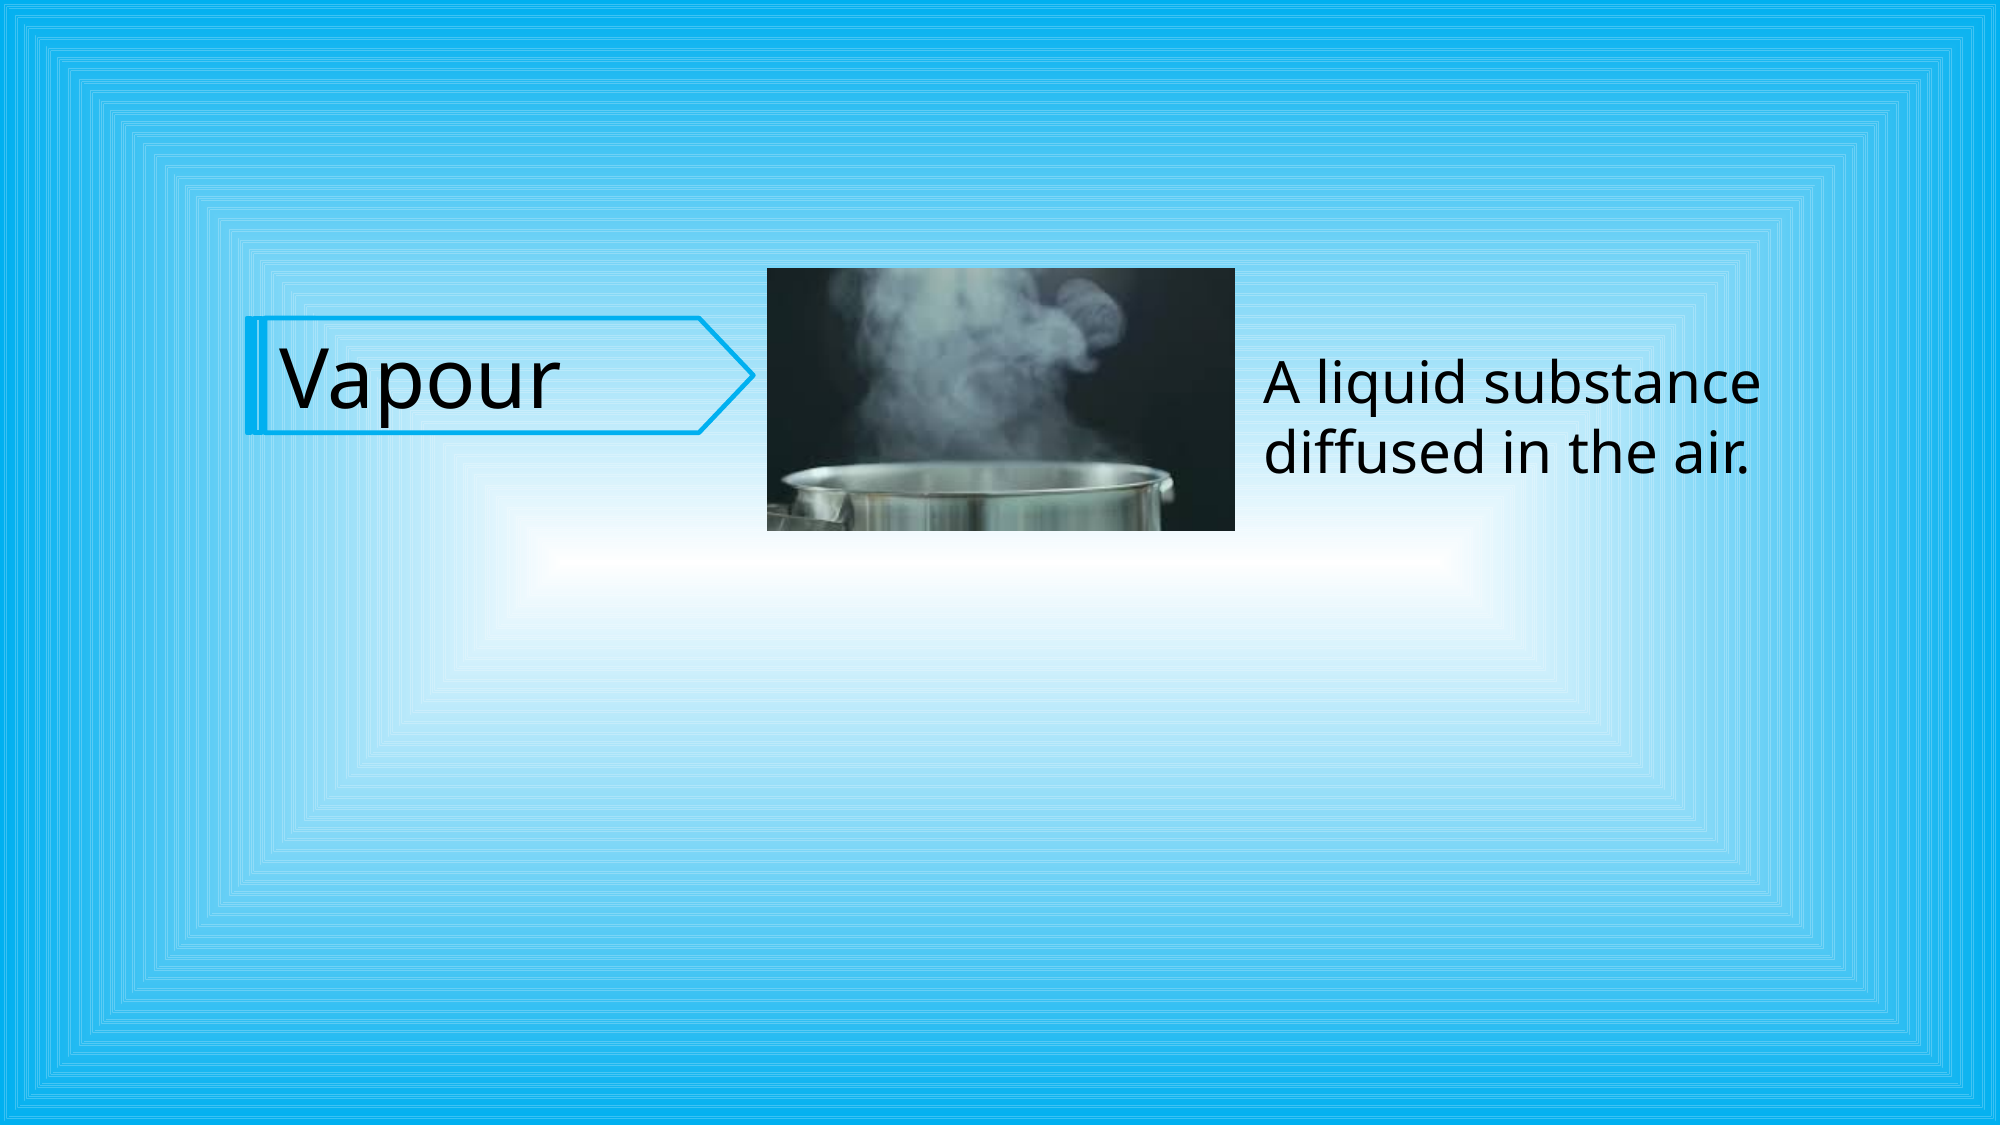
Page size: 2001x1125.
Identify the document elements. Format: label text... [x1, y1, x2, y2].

text_box Vapour [254, 317, 262, 433]
text_box Vapour [264, 317, 754, 433]
picture [767, 268, 1235, 532]
text_box Vapour [247, 317, 251, 433]
text_box A liquid substance diffused in the air. [1248, 337, 1930, 493]
